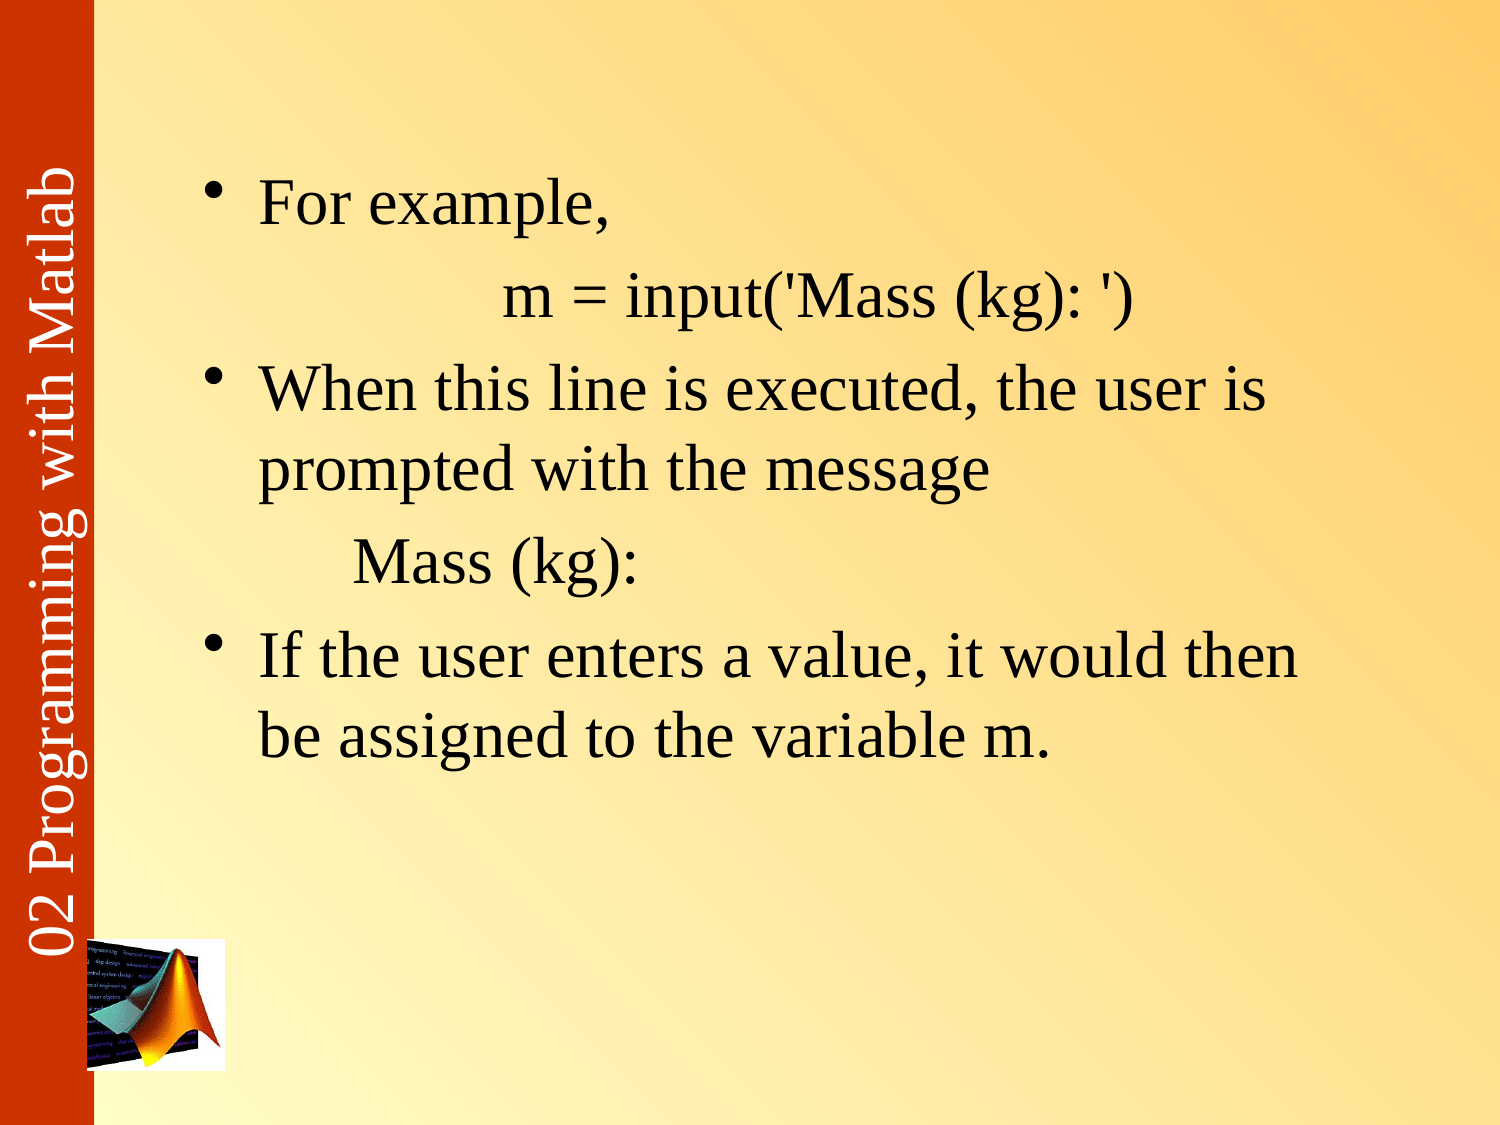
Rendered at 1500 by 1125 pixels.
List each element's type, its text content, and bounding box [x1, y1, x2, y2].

list For example, m = input('Mass (kg): ') When this line is executed, the user is prompted with the message Mass (kg): If the user enters a value, it would then be assigned to the variable m. [187, 149, 1388, 988]
picture [87, 939, 225, 1071]
